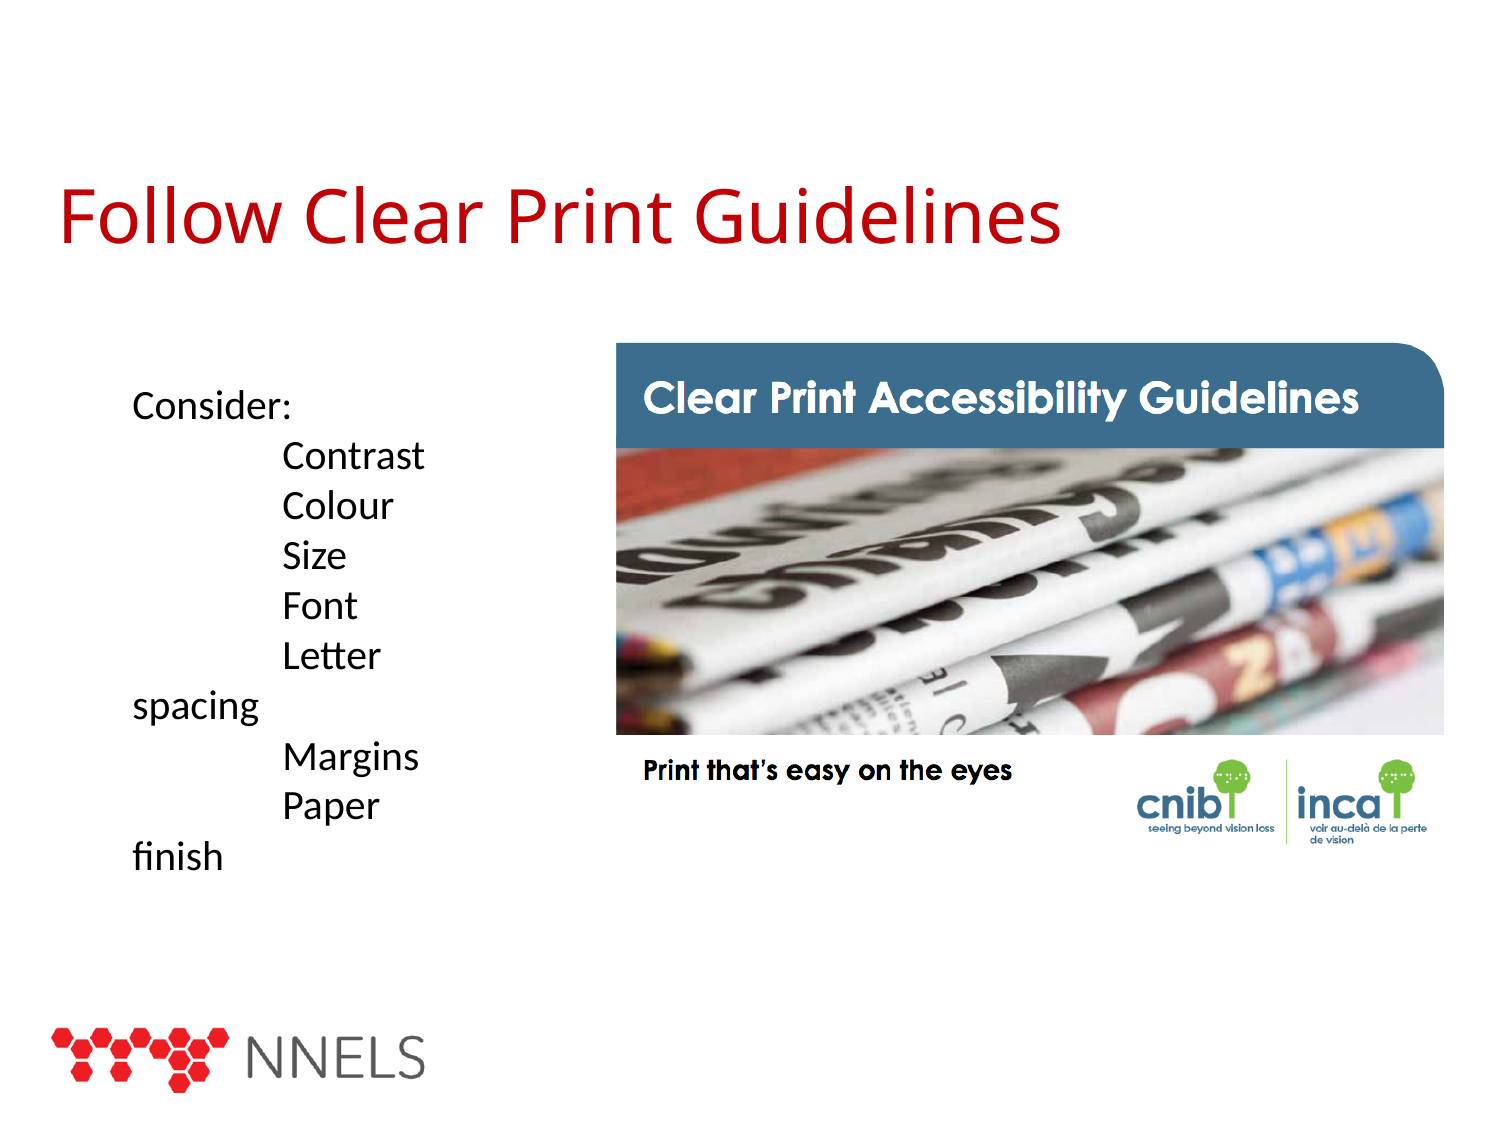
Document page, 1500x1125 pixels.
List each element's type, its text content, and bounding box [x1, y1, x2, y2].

text_box Consider: Contrast Colour Size Font Letter spacing Margins Paper finish [42, 370, 488, 886]
picture [23, 1004, 477, 1110]
picture [590, 317, 1470, 865]
title Follow Clear Print Guidelines [42, 109, 1317, 318]
